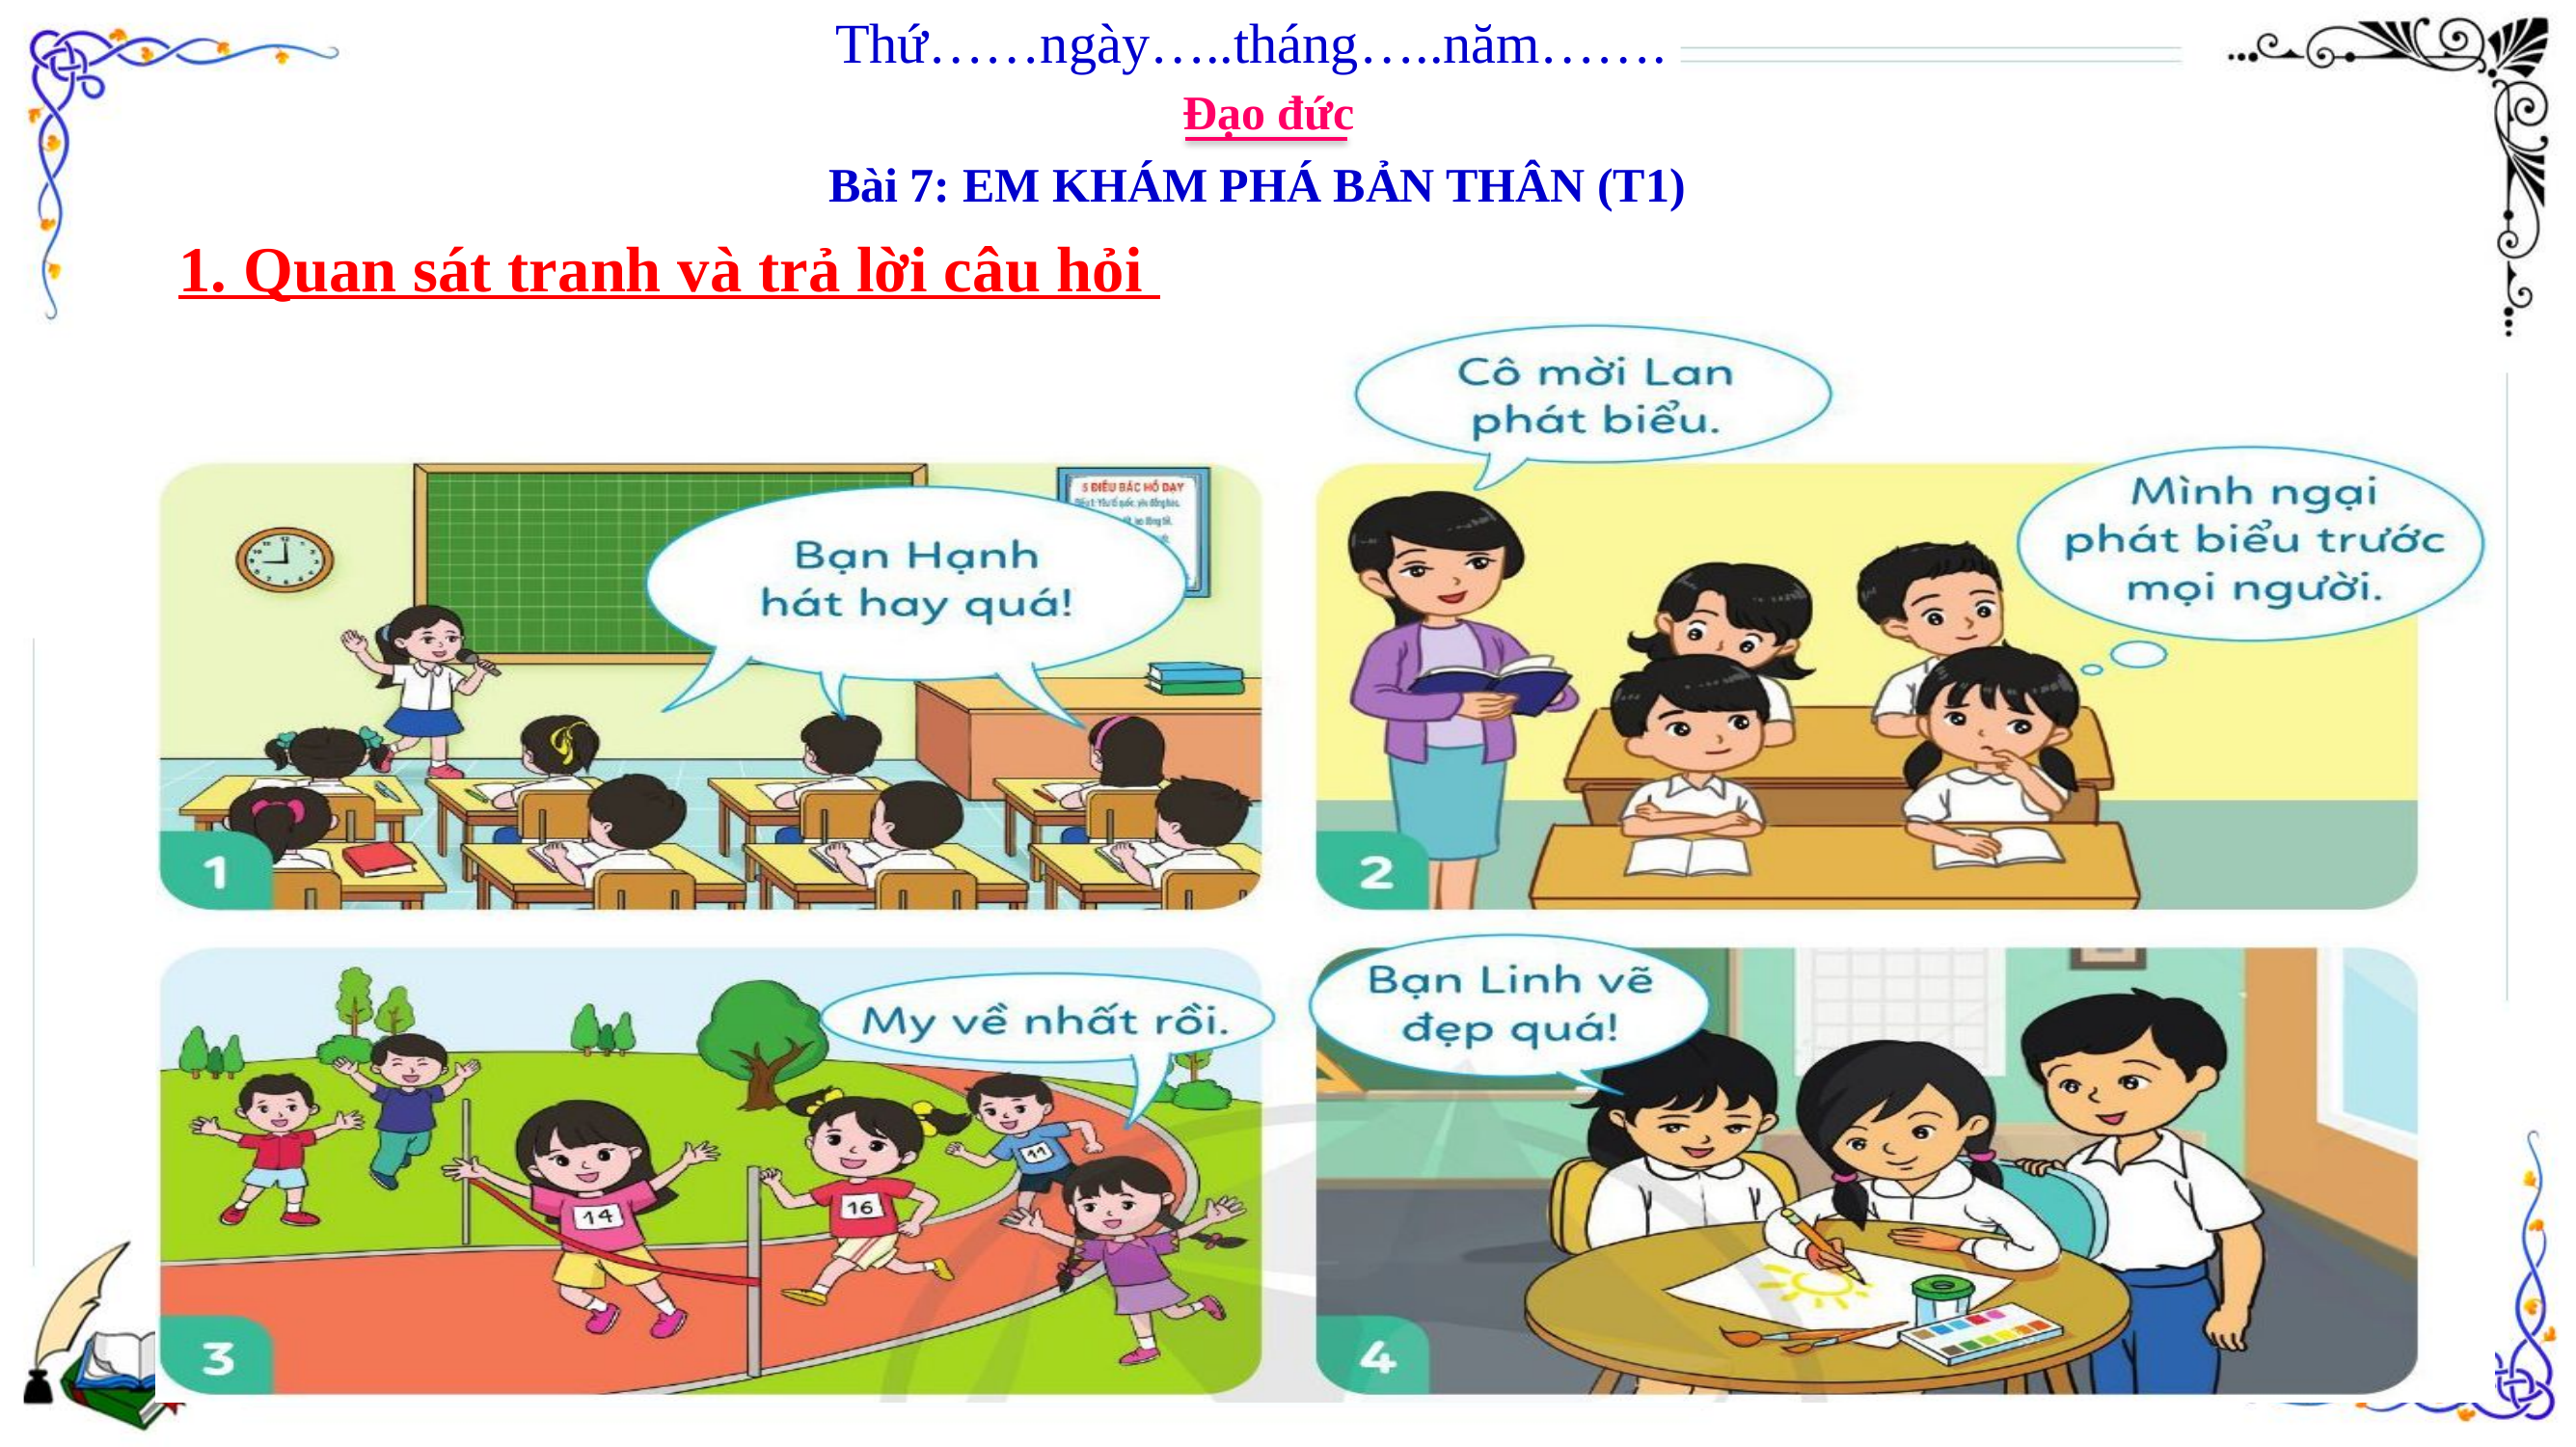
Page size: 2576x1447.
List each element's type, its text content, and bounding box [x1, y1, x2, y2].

text_box 1. Quan sát tranh và trả lời câu hỏi [155, 215, 1332, 315]
picture [0, 0, 2576, 1447]
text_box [576, 0, 1939, 224]
